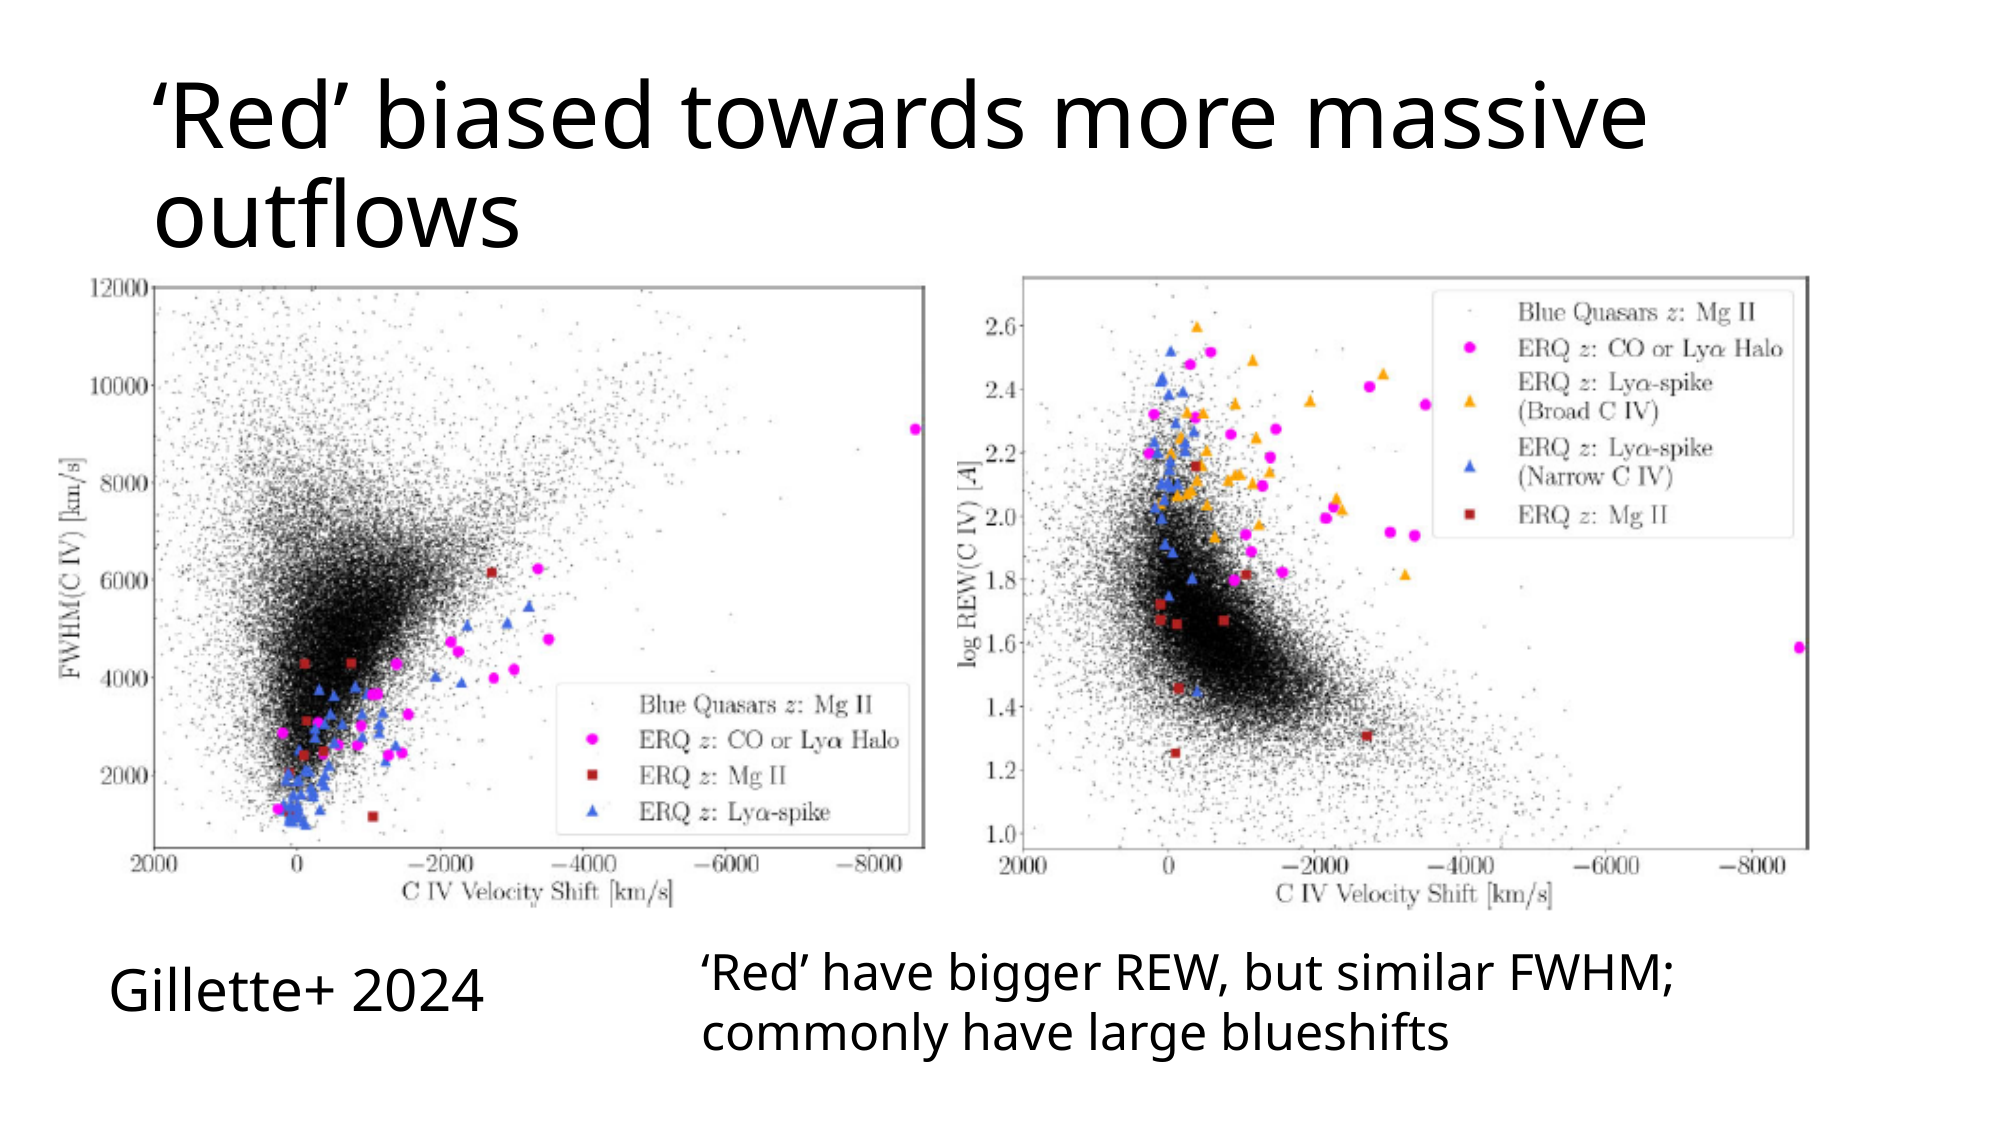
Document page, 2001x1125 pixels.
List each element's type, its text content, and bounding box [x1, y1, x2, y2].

picture [957, 251, 1868, 934]
text_box Gillette+ 2024 [93, 947, 500, 1031]
title ‘Red’ biased towards more massive outflows [137, 59, 1863, 278]
text_box ‘Red’ have bigger REW, but similar FWHM; commonly have large blueshifts [686, 932, 1705, 1068]
picture [39, 251, 939, 947]
